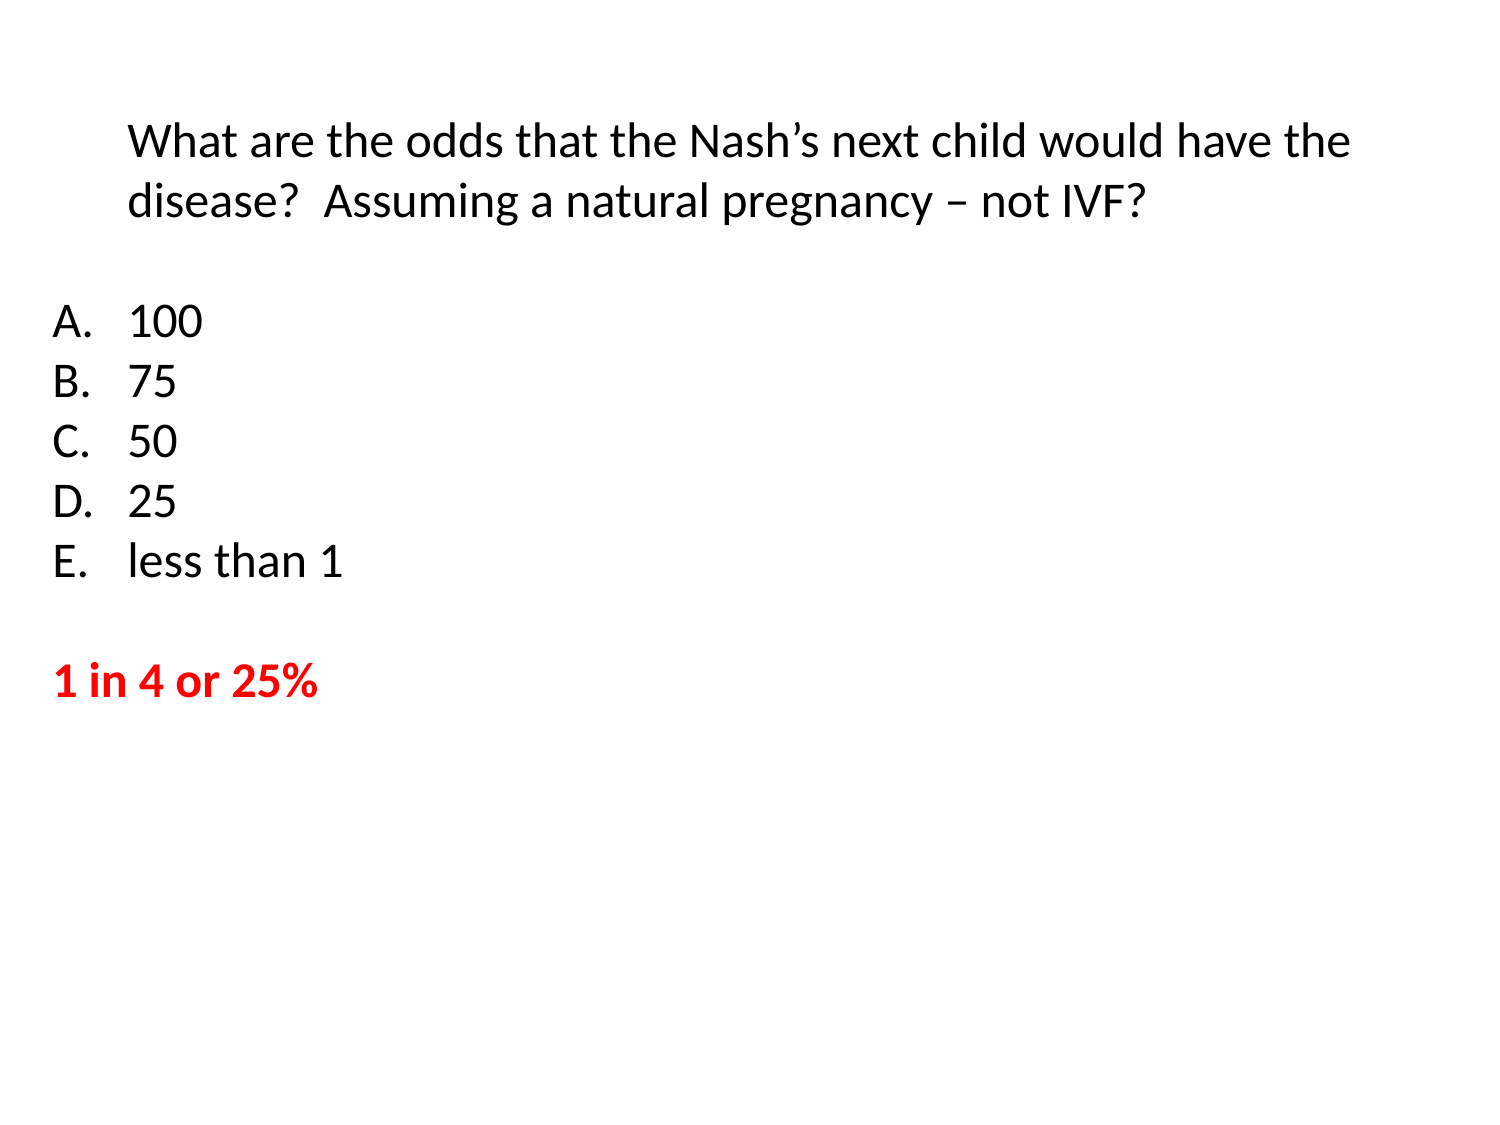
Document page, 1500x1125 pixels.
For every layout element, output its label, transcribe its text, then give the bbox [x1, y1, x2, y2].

text_box What are the odds that the Nash’s next child would have the disease? Assuming a natural pregnancy – not IVF? 100 75 50 25 less than 1 1 in 4 or 25% [37, 99, 1500, 715]
